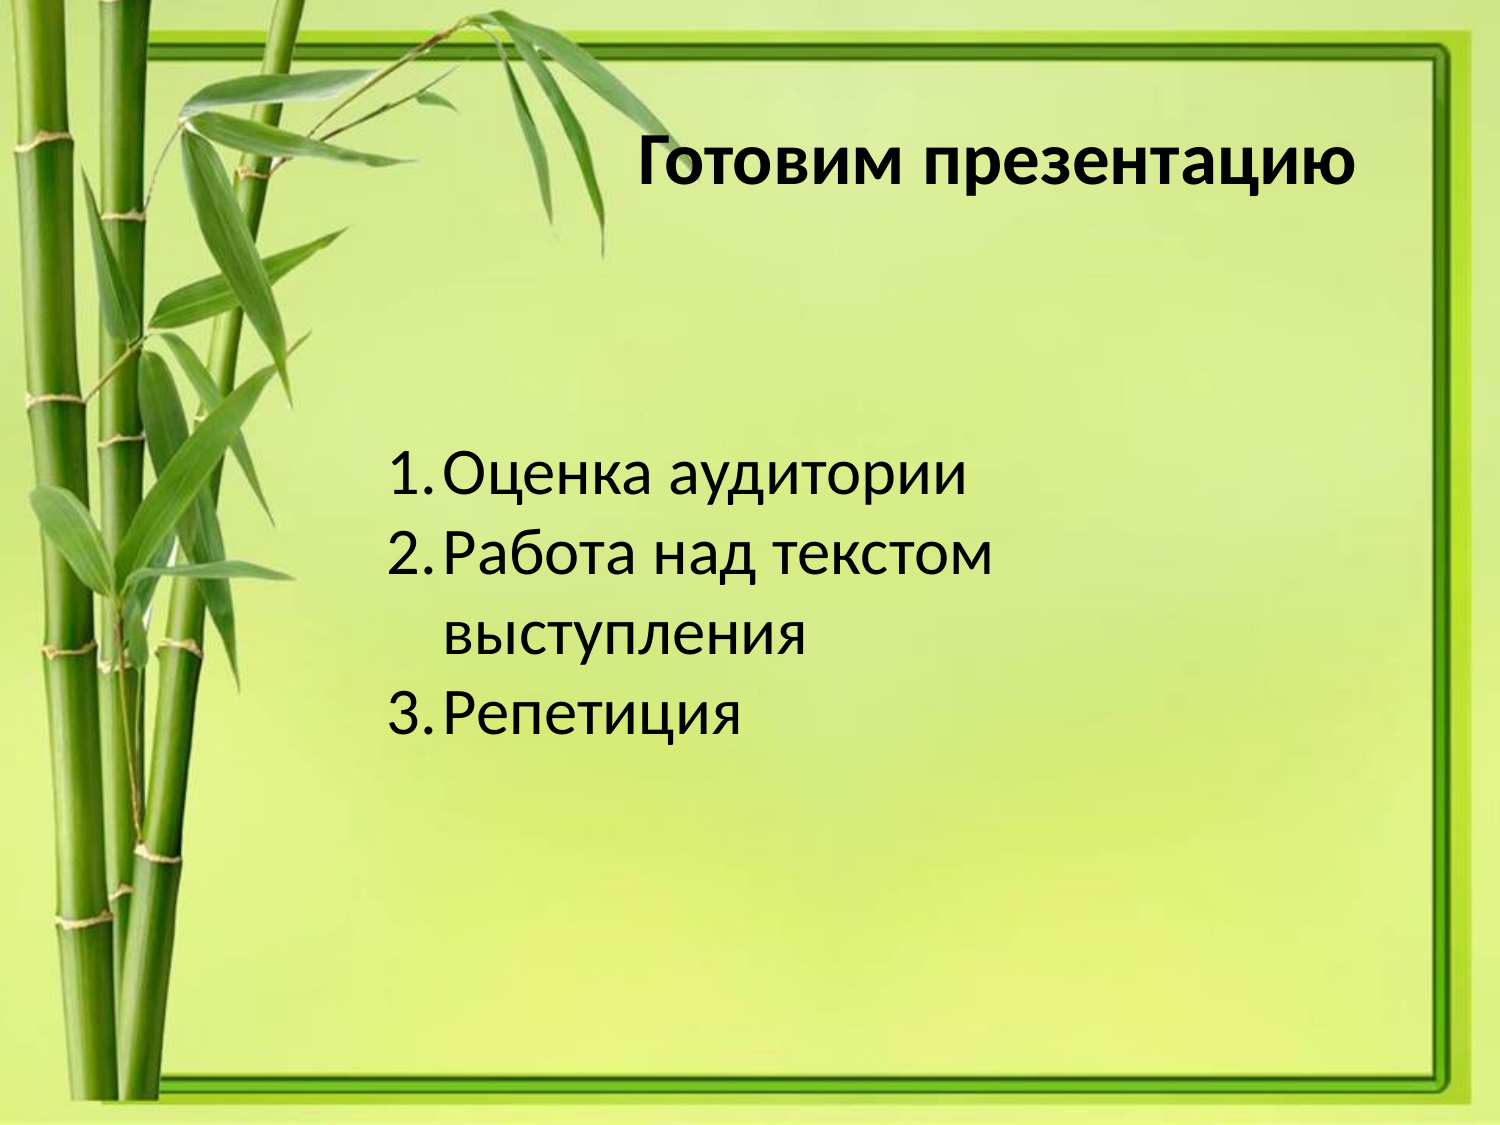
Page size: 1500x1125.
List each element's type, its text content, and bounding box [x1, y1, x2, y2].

picture [0, 0, 1500, 1125]
text_box Оценка аудитории Работа над текстом выступления Репетиция [371, 420, 1341, 756]
text_box Готовим презентацию [623, 101, 1373, 207]
